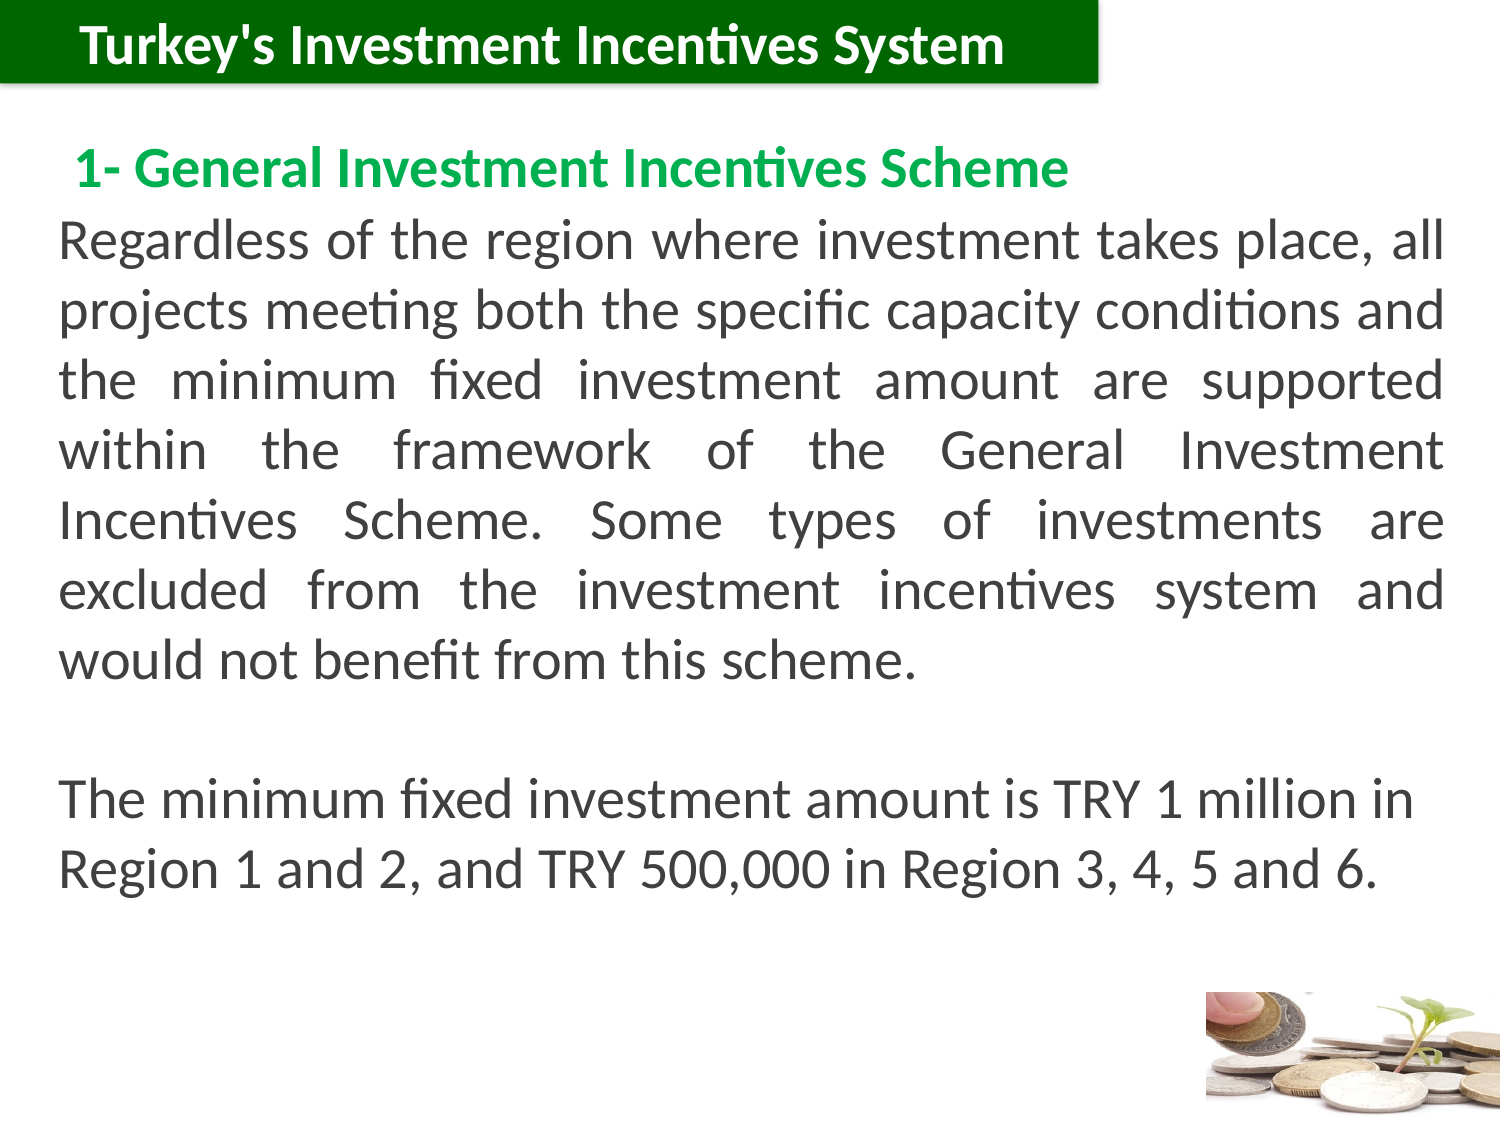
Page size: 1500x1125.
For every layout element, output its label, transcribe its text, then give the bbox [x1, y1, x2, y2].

text_box 1- General Investment Incentives Scheme Regardless of the region where investment takes place, all projects meeting both the specific capacity conditions and the minimum fixed investment amount are supported within the framework of the General Investment Incentives Scheme. Some types of investments are excluded from the investment incentives system and would not benefit from this scheme. The minimum fixed investment amount is TRY 1 million in Region 1 and 2, and TRY 500,000 in Region 3, 4, 5 and 6. [44, 113, 1461, 908]
picture [1206, 991, 1500, 1125]
text_box Turkey's Investment Incentives System [0, 0, 1099, 84]
